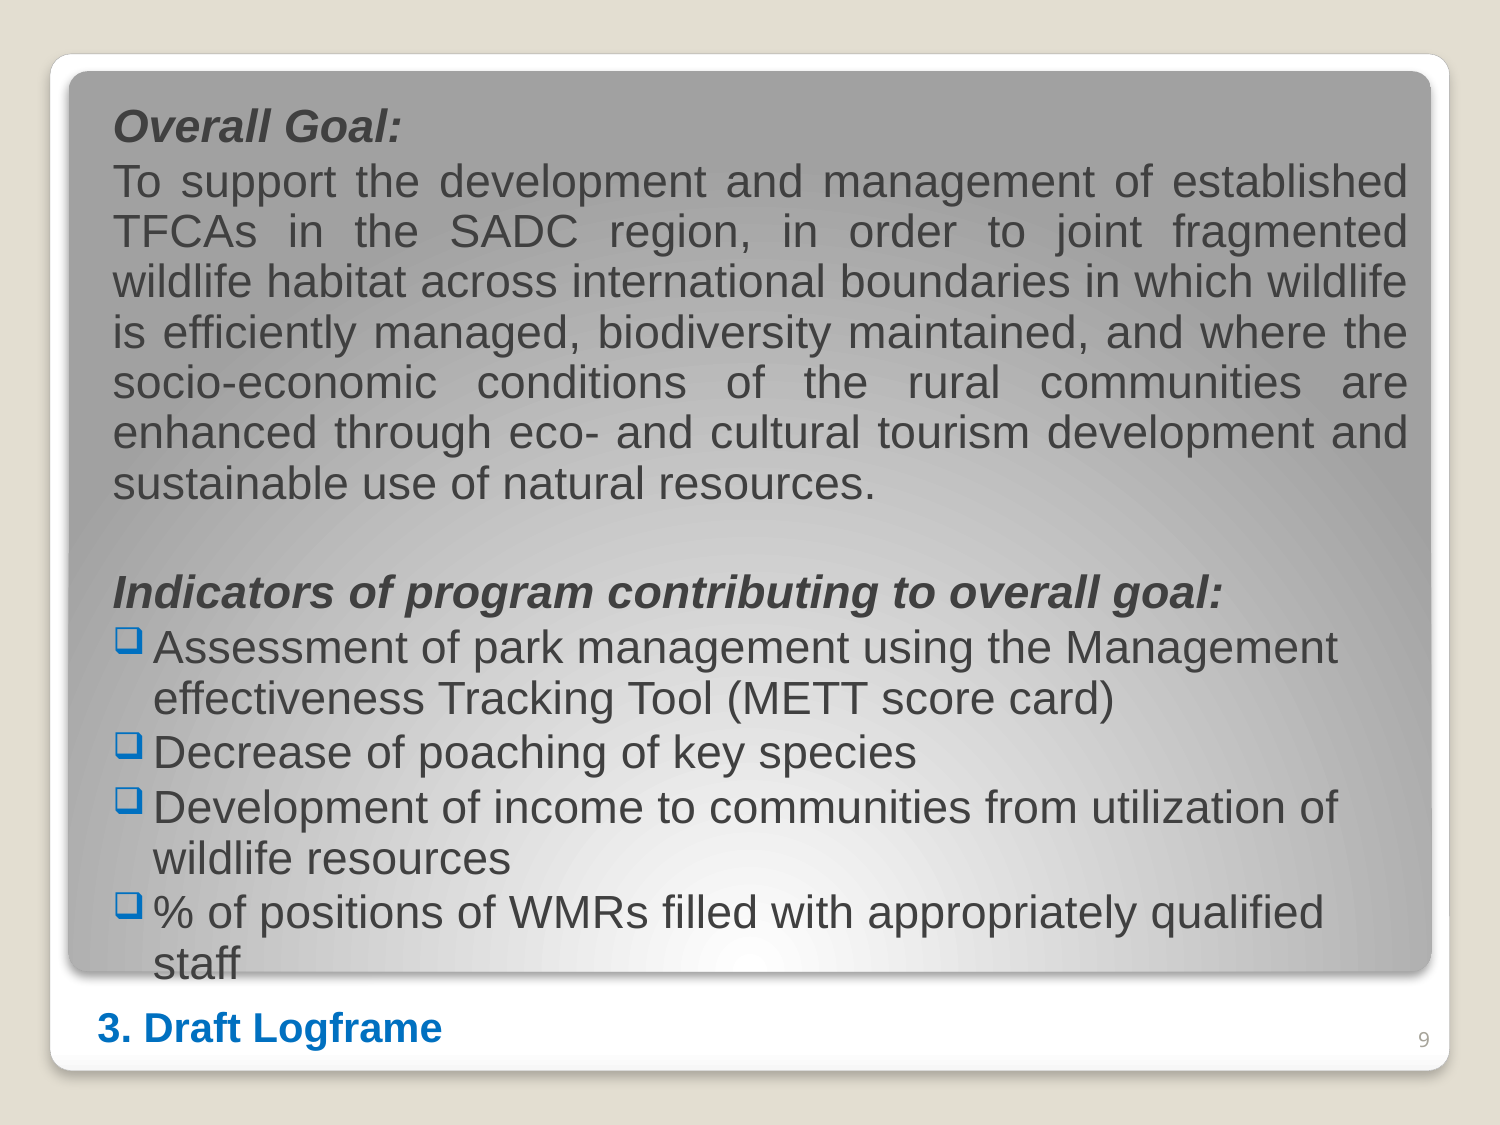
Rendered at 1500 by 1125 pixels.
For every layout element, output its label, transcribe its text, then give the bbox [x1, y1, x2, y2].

list Overall Goal: To support the development and management of established TFCAs in the SADC region, in order to joint fragmented wildlife habitat across international boundaries in which wildlife is efficiently managed, biodiversity maintained, and where the socio-economic conditions of the rural communities are enhanced through eco- and cultural tourism development and sustainable use of natural resources. Indicators of program contributing to overall goal: Assessment of park management using the Management effectiveness Tracking Tool (METT score card) Decrease of poaching of key species Development of income to communities from utilization of wildlife resources % of positions of WMRs filled with appropriately qualified staff [82, 86, 1426, 1000]
title 3. Draft Logframe [82, 1000, 1425, 1059]
slide_number 9 [1369, 1002, 1445, 1063]
